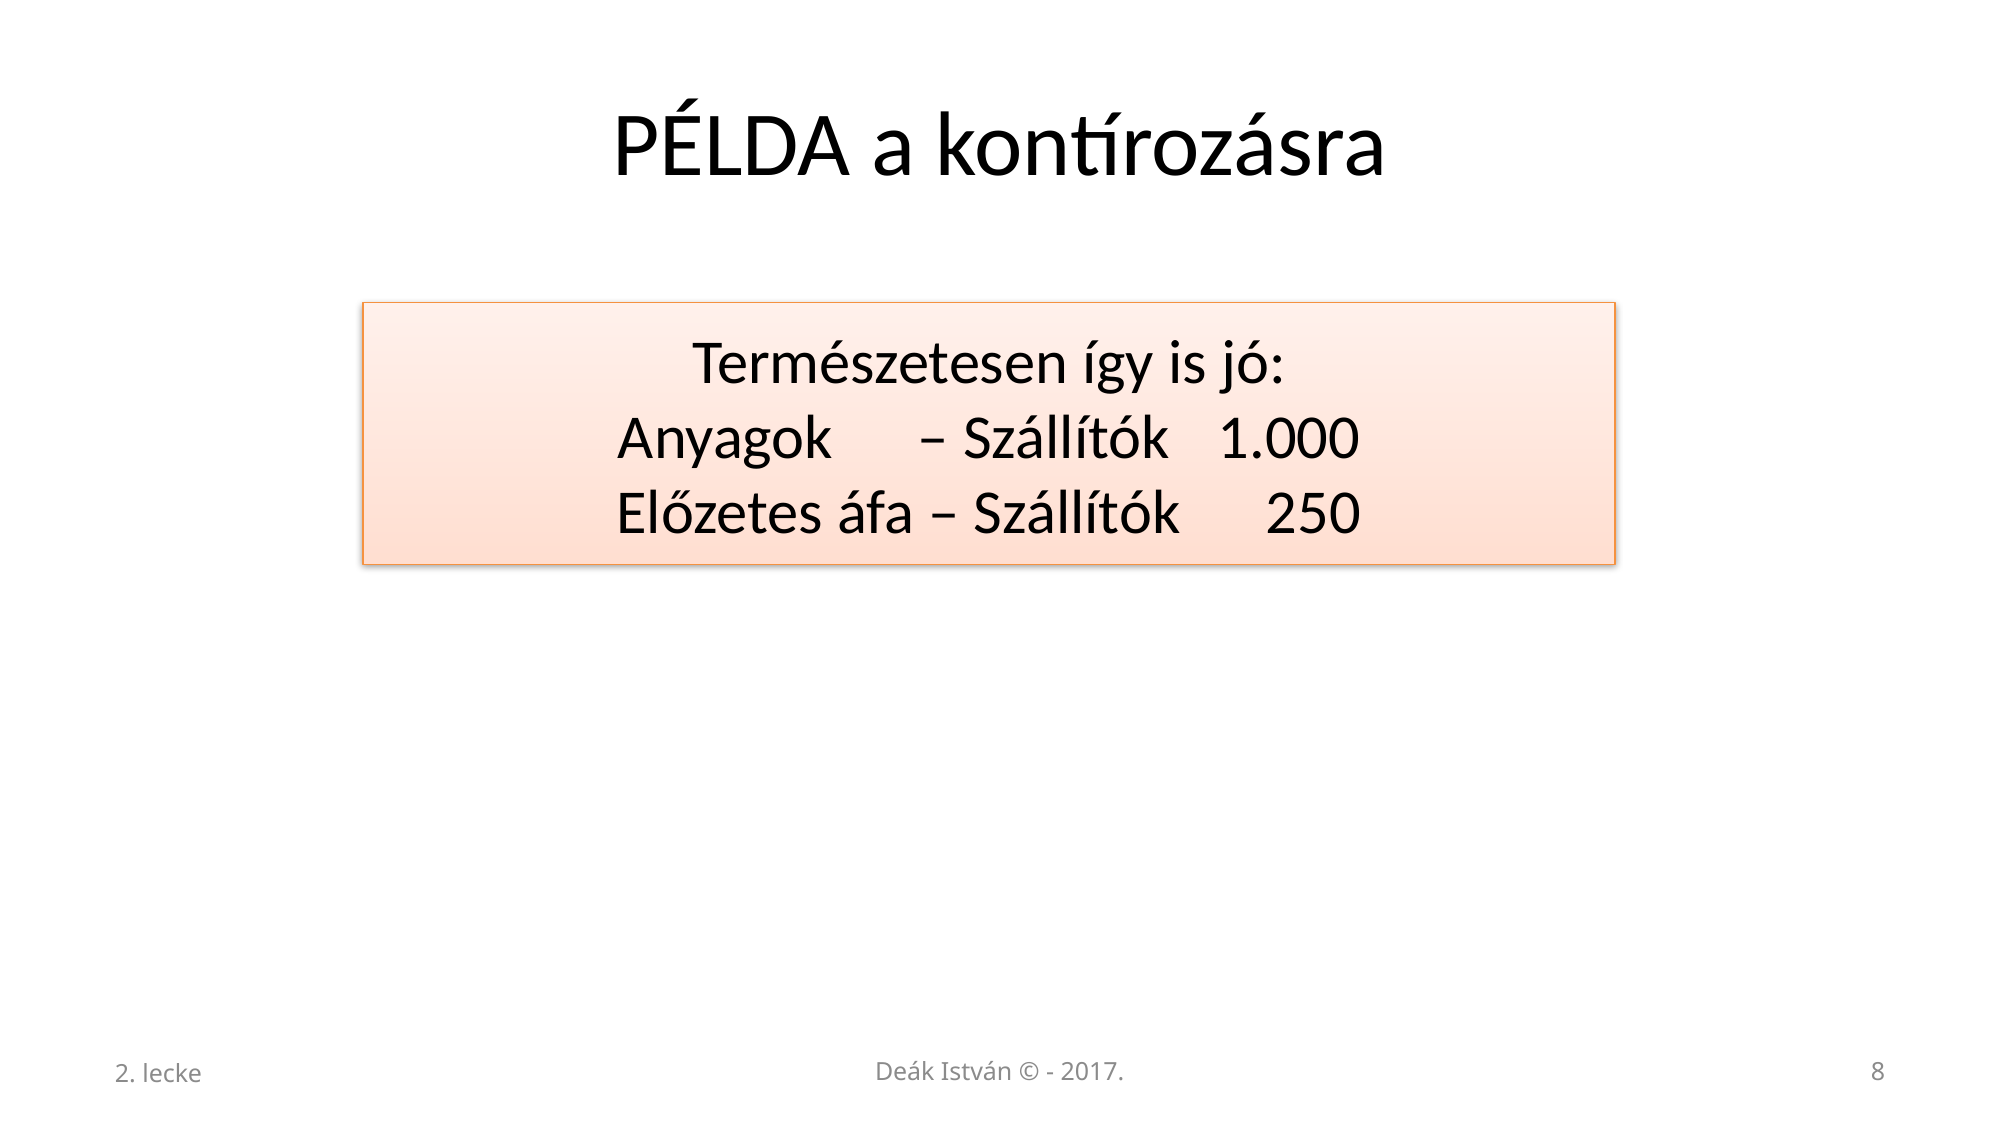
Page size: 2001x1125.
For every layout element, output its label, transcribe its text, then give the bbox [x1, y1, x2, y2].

title PÉLDA a kontírozásra [99, 45, 1900, 233]
text_box Természetesen így is jó: Anyagok – Szállítók 1.000 Előzetes áfa – Szállítók 250 [362, 302, 1616, 565]
slide_number 2. lecke [99, 1042, 567, 1103]
footer Deák István © - 2017. [683, 1042, 1317, 1103]
slide_number 8 [1433, 1042, 1900, 1103]
